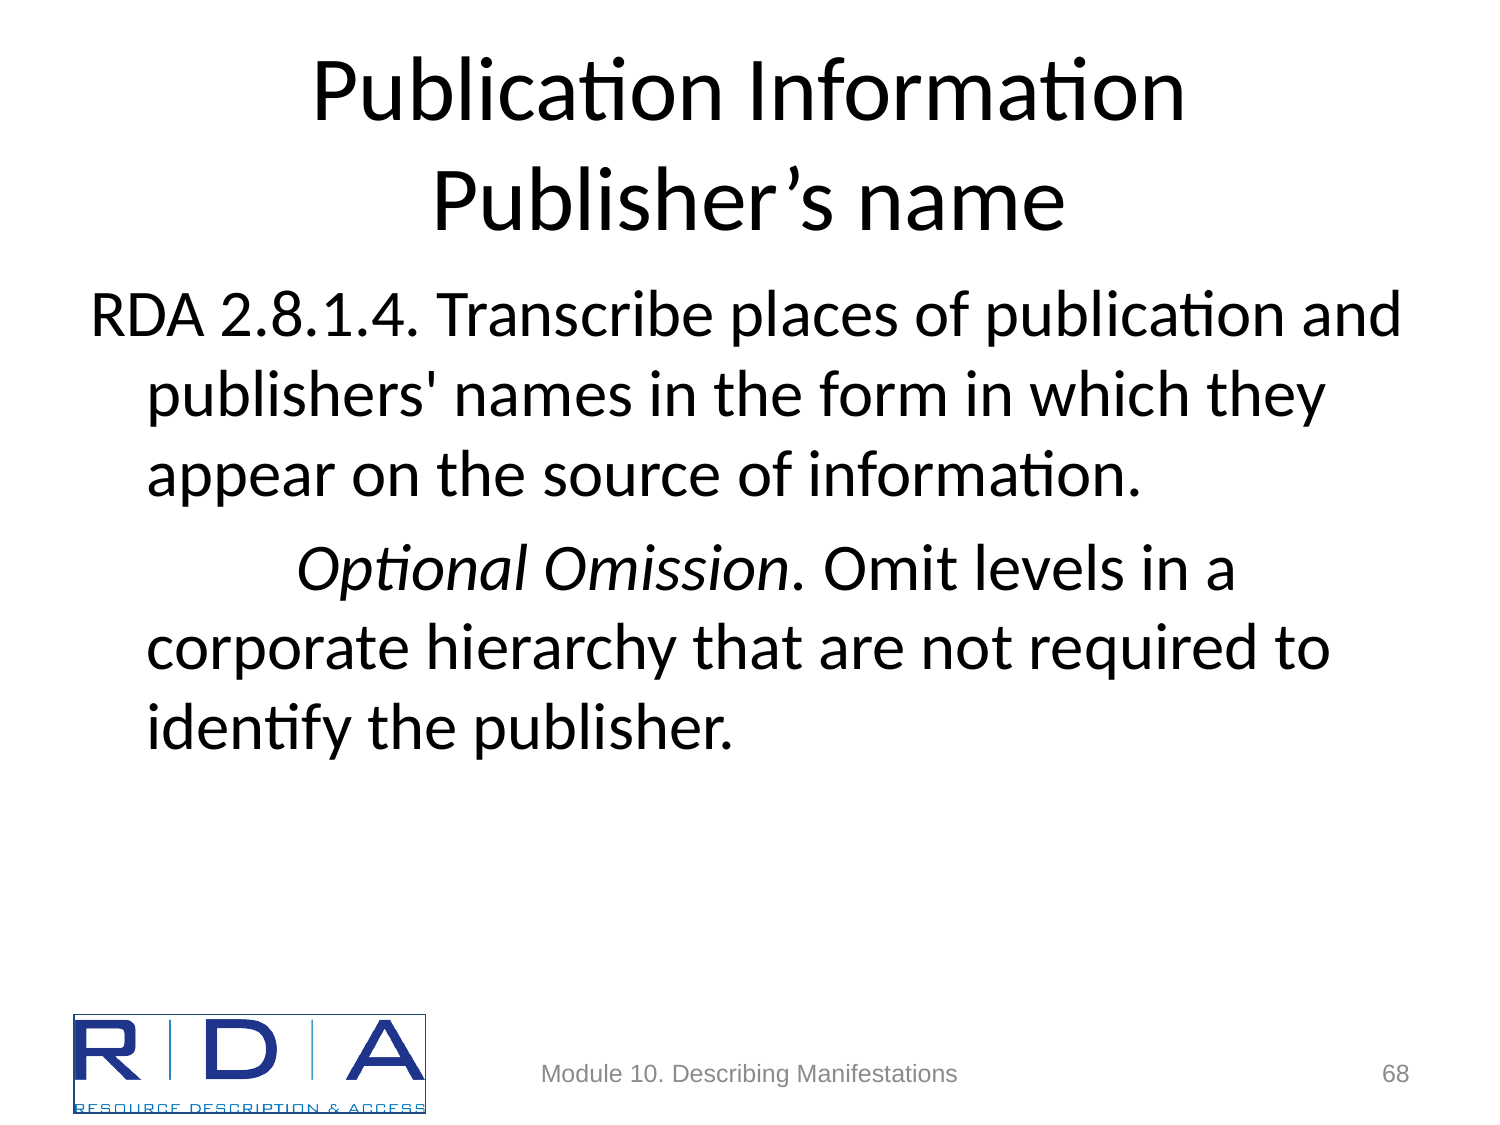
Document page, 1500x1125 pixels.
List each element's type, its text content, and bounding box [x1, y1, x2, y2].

title Publication Information Publisher’s name [75, 45, 1425, 233]
list RDA 2.8.1.4. Transcribe places of publication and publishers' names in the form in which they appear on the source of information. Optional Omission. Omit levels in a corporate hierarchy that are not required to identify the publisher. [75, 262, 1425, 1005]
picture [75, 1015, 425, 1112]
slide_number 68 [1074, 1042, 1425, 1103]
footer Module 10. Describing Manifestations [512, 1042, 988, 1103]
